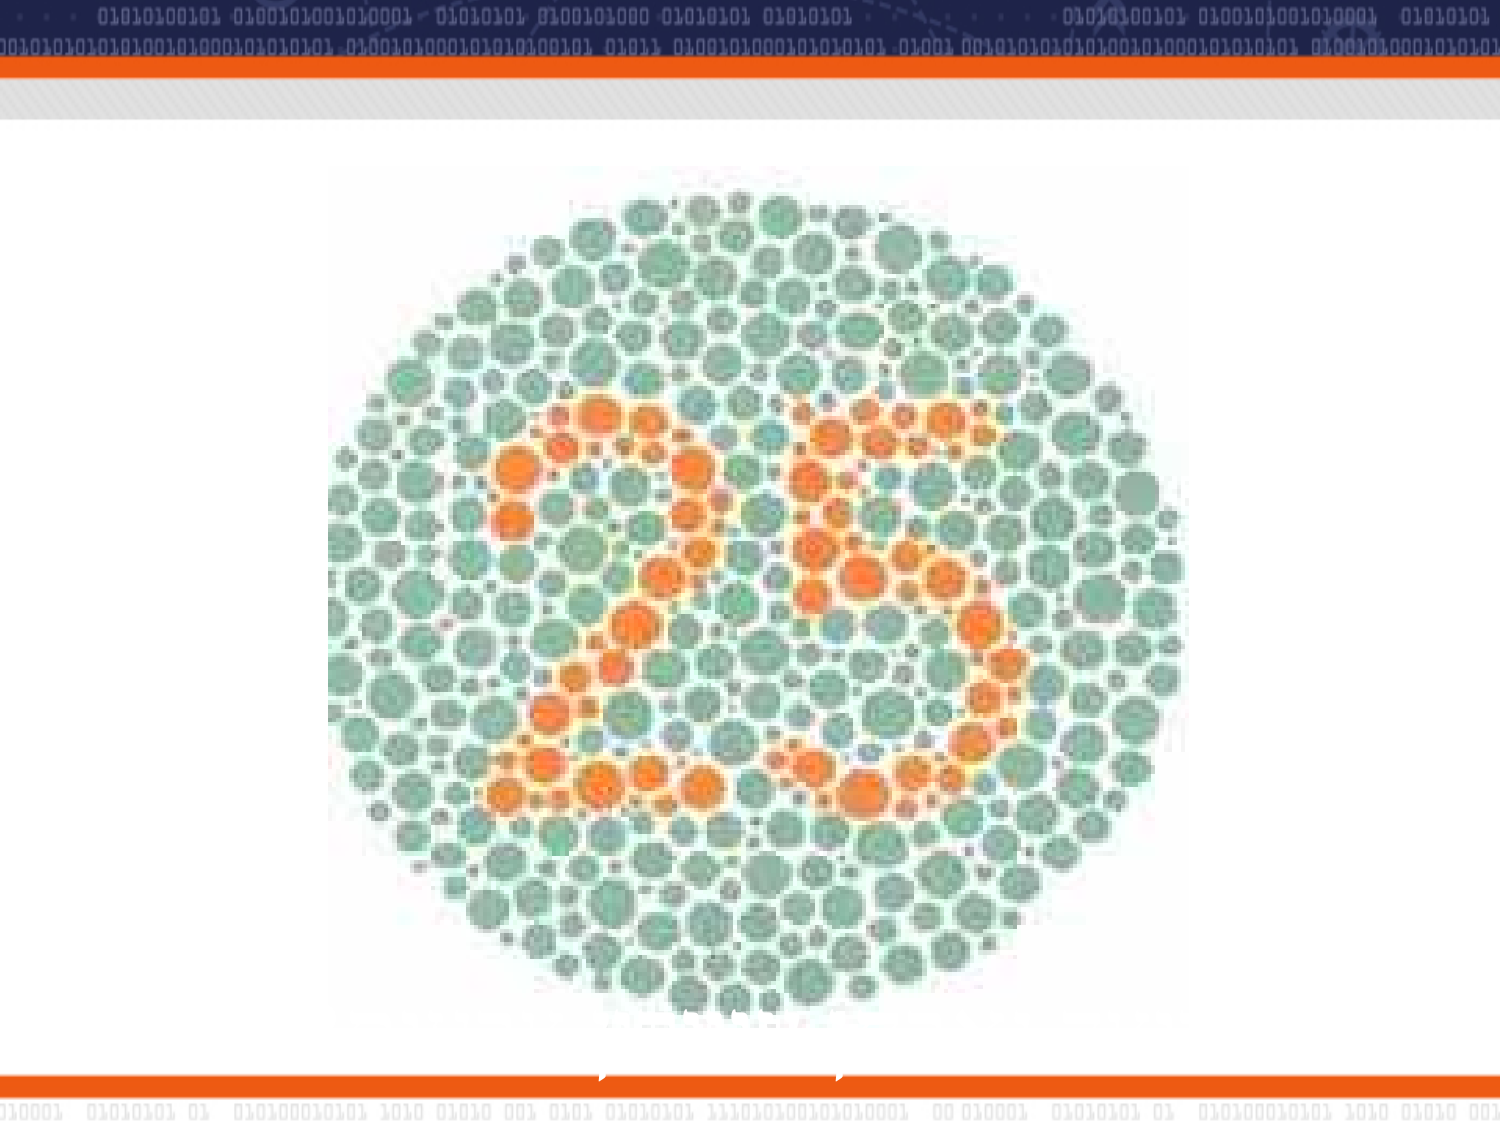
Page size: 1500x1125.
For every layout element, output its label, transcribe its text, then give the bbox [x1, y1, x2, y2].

text_box כיצד נאבחן עיוורון צבעים? [281, 964, 1239, 1089]
picture [0, 0, 1500, 1125]
